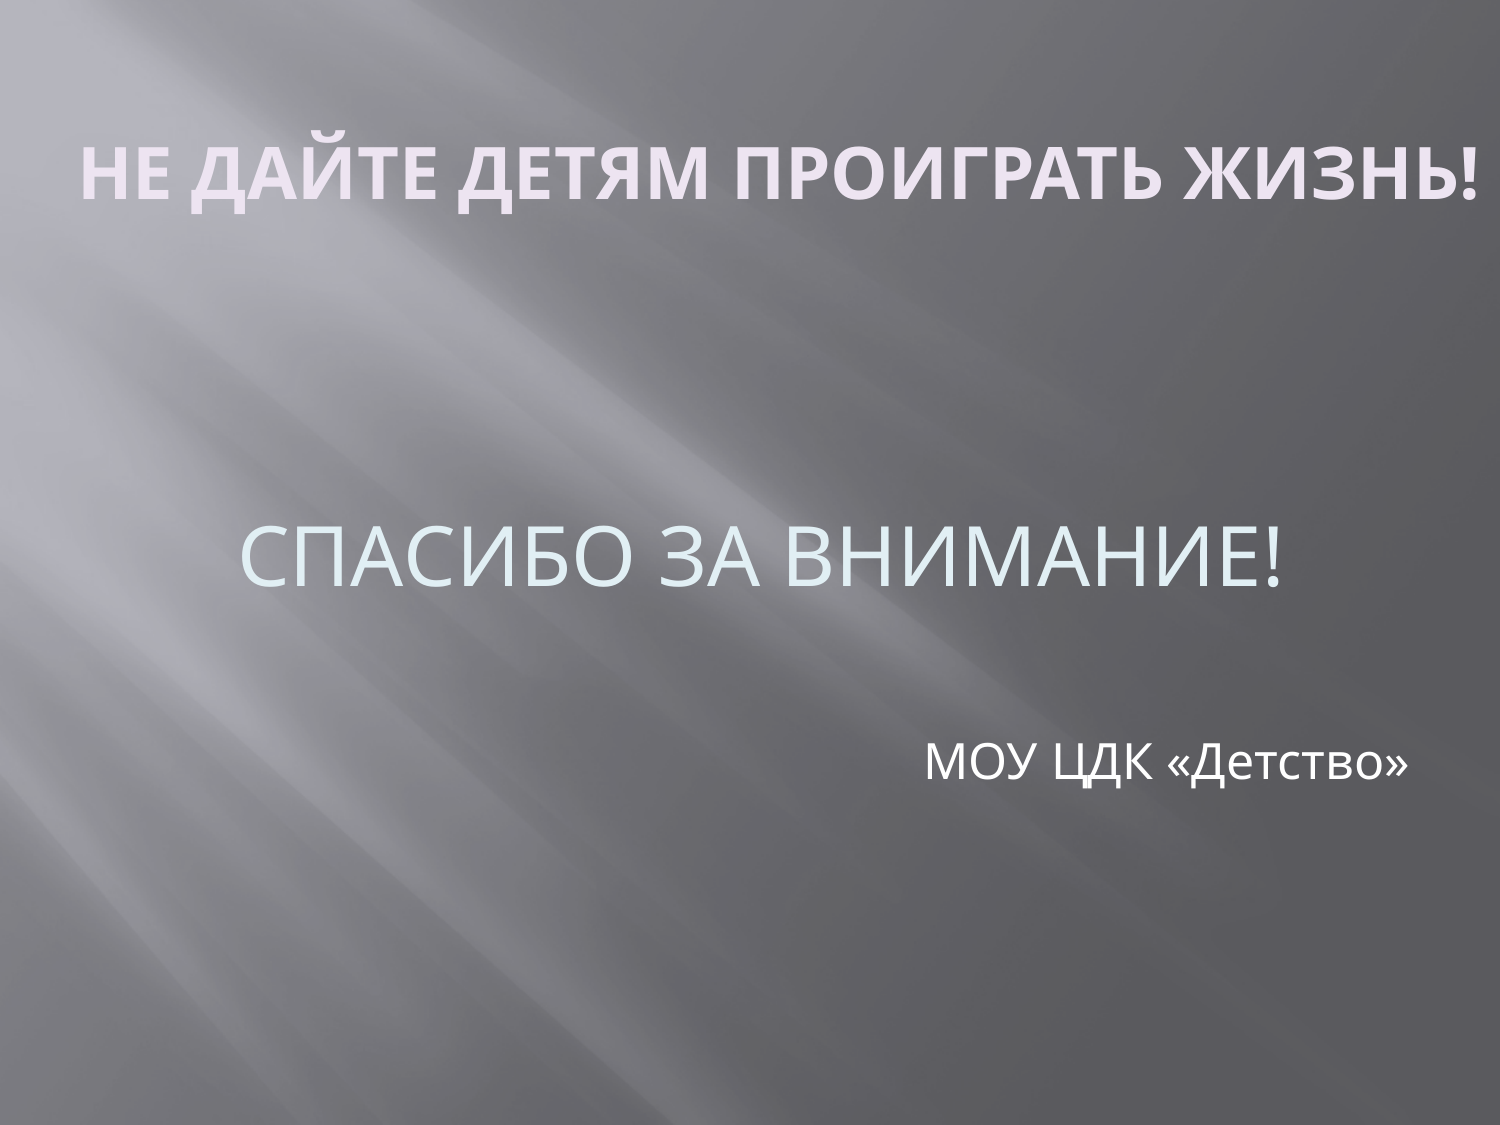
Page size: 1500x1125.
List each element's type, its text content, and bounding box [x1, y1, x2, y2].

list СПАСИБО ЗА ВНИМАНИЕ! МОУ ЦДК «Детство» [75, 262, 1425, 1035]
title НЕ ДАЙТЕ ДЕТЯМ ПРОИГРАТЬ ЖИЗНЬ! [0, 24, 1500, 225]
